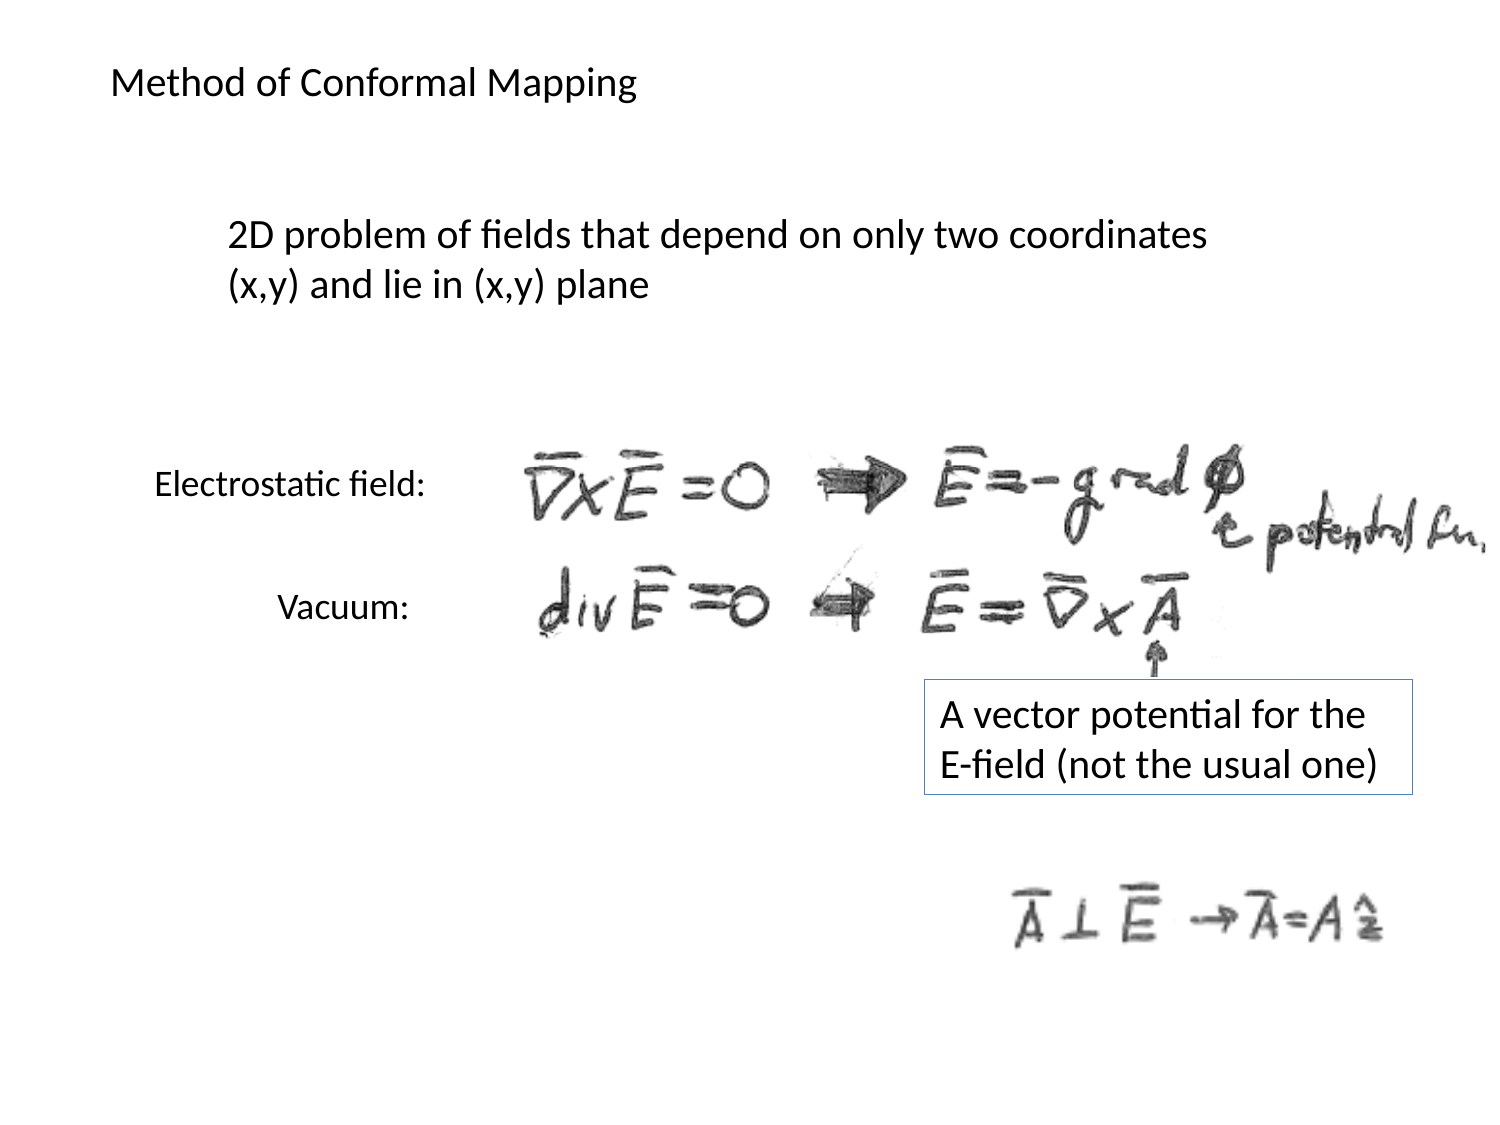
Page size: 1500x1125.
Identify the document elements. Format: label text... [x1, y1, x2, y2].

picture [521, 75, 1485, 1041]
text_box Method of Conformal Mapping [95, 47, 653, 113]
text_box A vector potential for the E-field (not the usual one) [1127, 679, 1413, 795]
text_box 2D problem of fields that depend on only two coordinates (x,y) and lie in (x,y) plane [212, 199, 879, 315]
text_box Vacuum: [262, 574, 434, 635]
text_box Electrostatic field: [139, 451, 442, 512]
text_box 2D problem of fields that depend on only two coordinates (x,y) and lie in (x,y) plane [1127, 199, 1238, 315]
